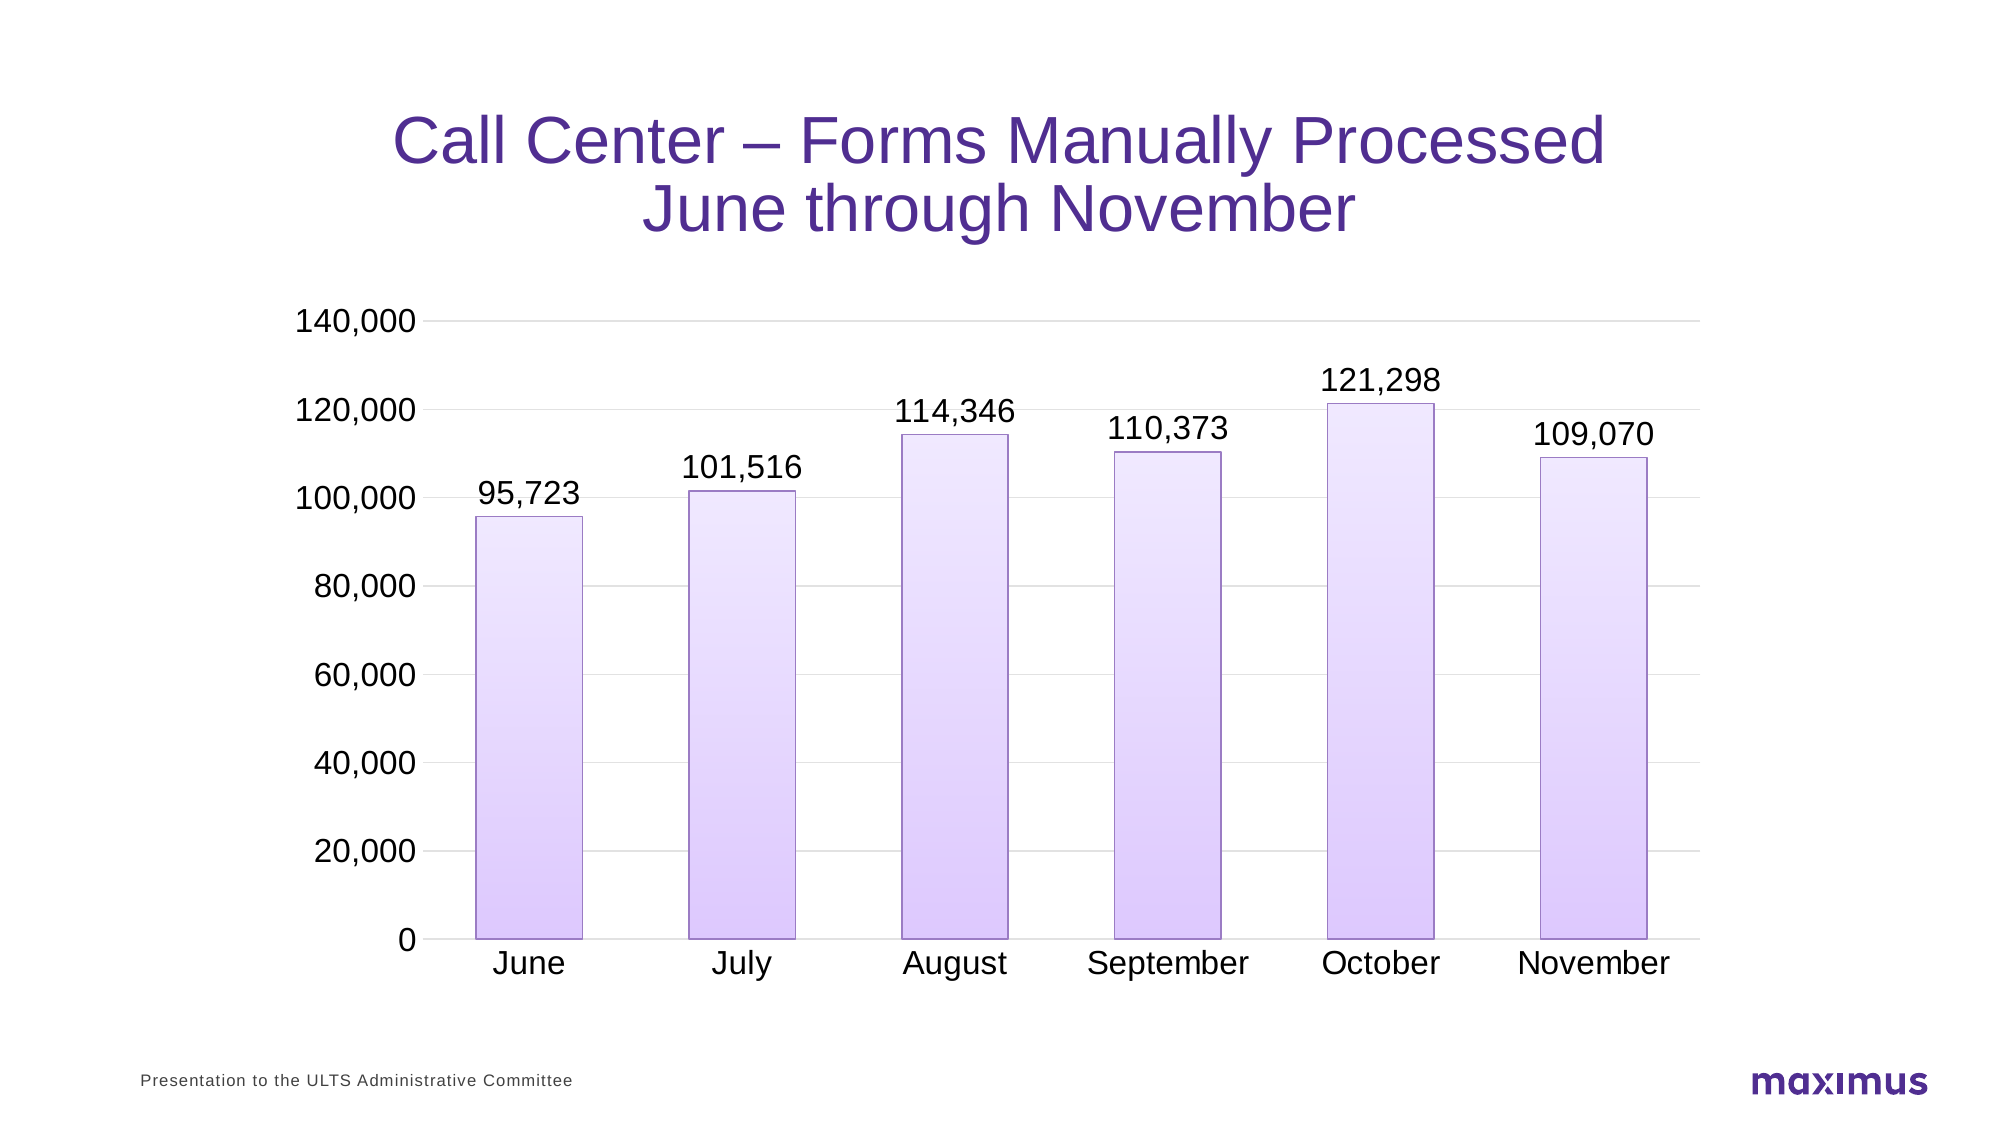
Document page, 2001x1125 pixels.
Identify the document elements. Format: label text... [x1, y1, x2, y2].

title Call Center – Forms Manually Processed June through November [75, 83, 1925, 271]
chart [265, 289, 1730, 996]
